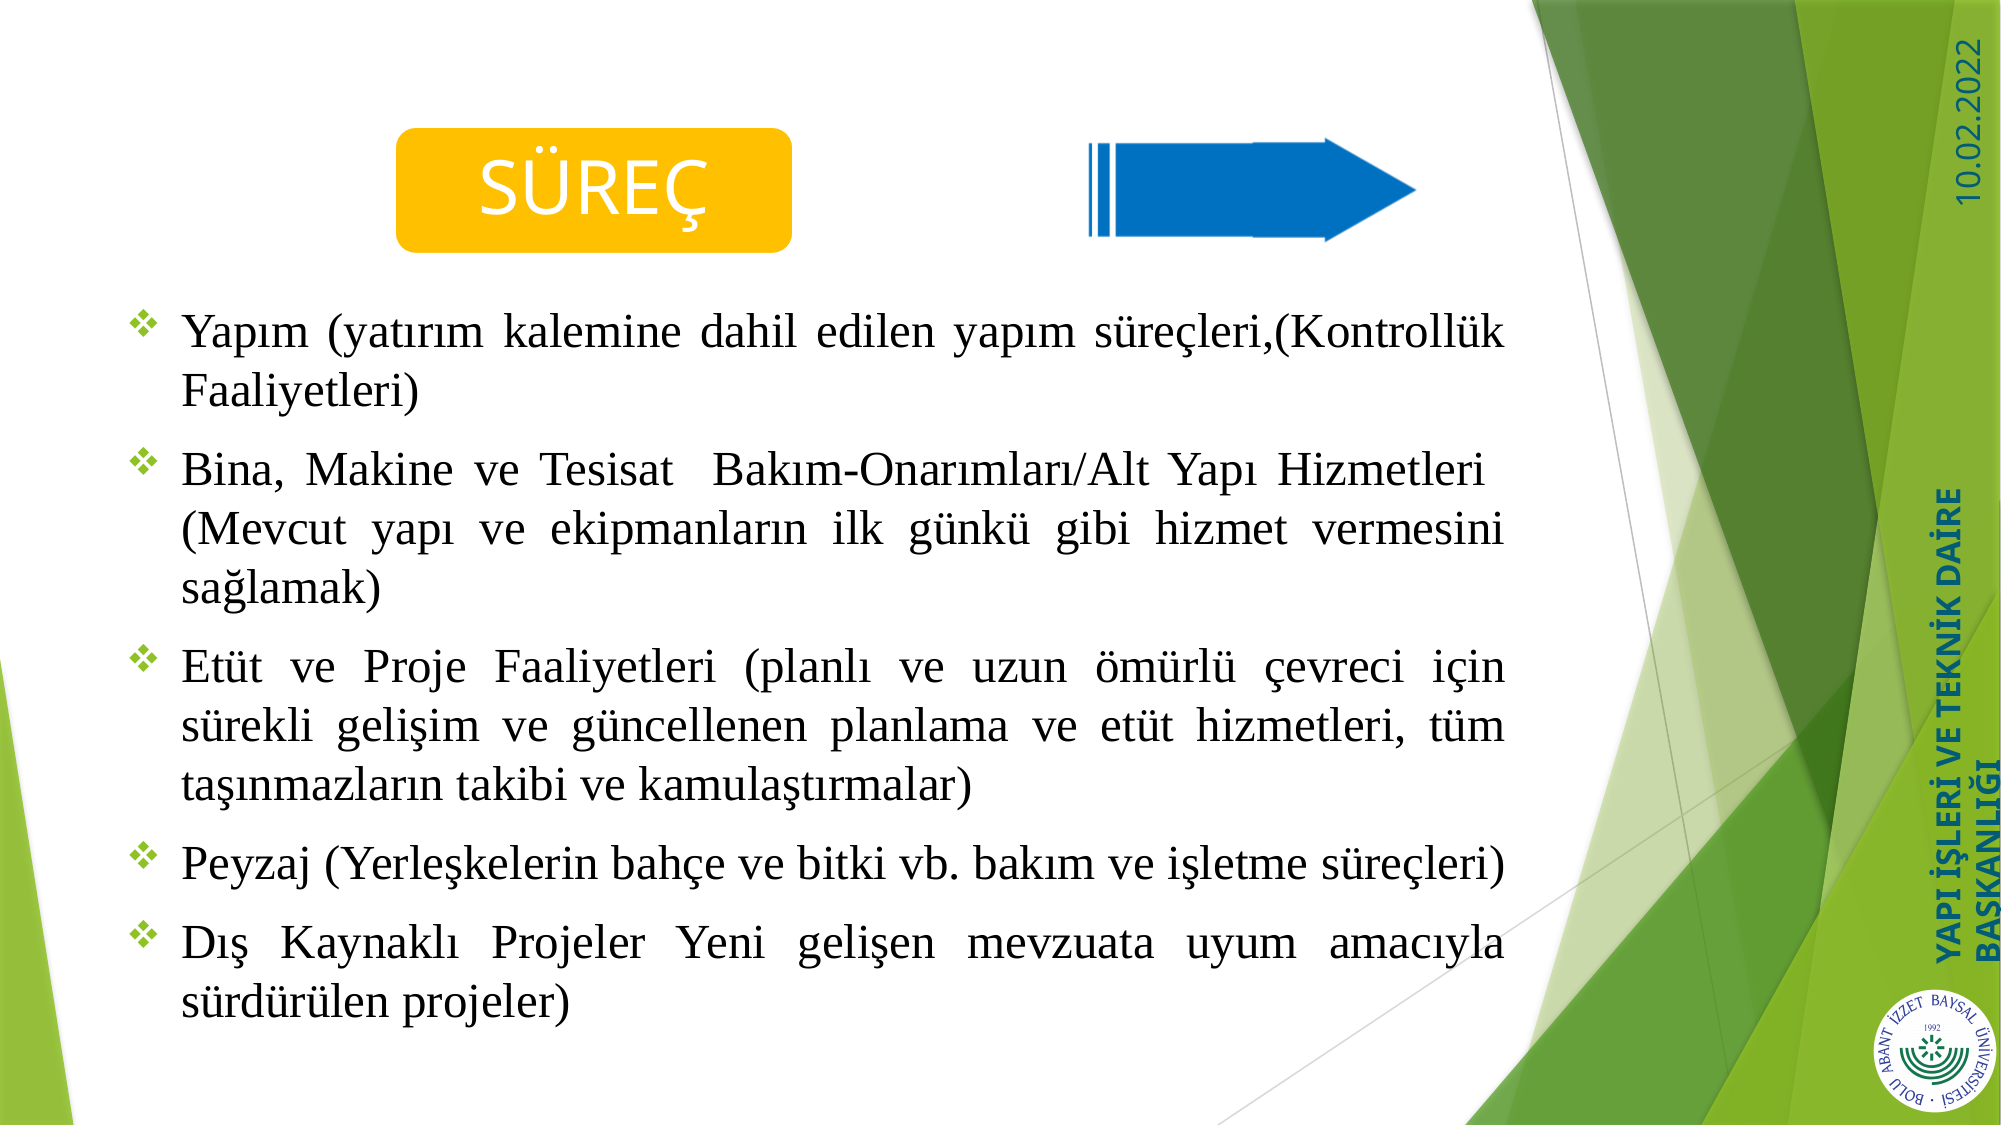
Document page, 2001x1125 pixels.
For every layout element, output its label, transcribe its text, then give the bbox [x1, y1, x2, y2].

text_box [393, 125, 795, 255]
list Yapım (yatırım kalemine dahil edilen yapım süreçleri,(Kontrollük Faaliyetleri) Bina, Makine ve Tesisat Bakım-Onarımları/Alt Yapı Hizmetleri (Mevcut yapı ve ekipmanların ilk günkü gibi hizmet vermesini sağlamak) Etüt ve Proje Faaliyetleri (planlı ve uzun ömürlü çevreci için sürekli gelişim ve güncellenen planlama ve etüt hizmetleri, tüm taşınmazların takibi ve kamulaştırmalar) Peyzaj (Yerleşkelerin bahçe ve bitki vb. bakım ve işletme süreçleri) Dış Kaynaklı Projeler Yeni gelişen mevzuata uyum amacıyla sürdürülen projeler) [111, 291, 1522, 1088]
picture [1085, 95, 1421, 286]
picture [1867, 983, 2001, 1119]
